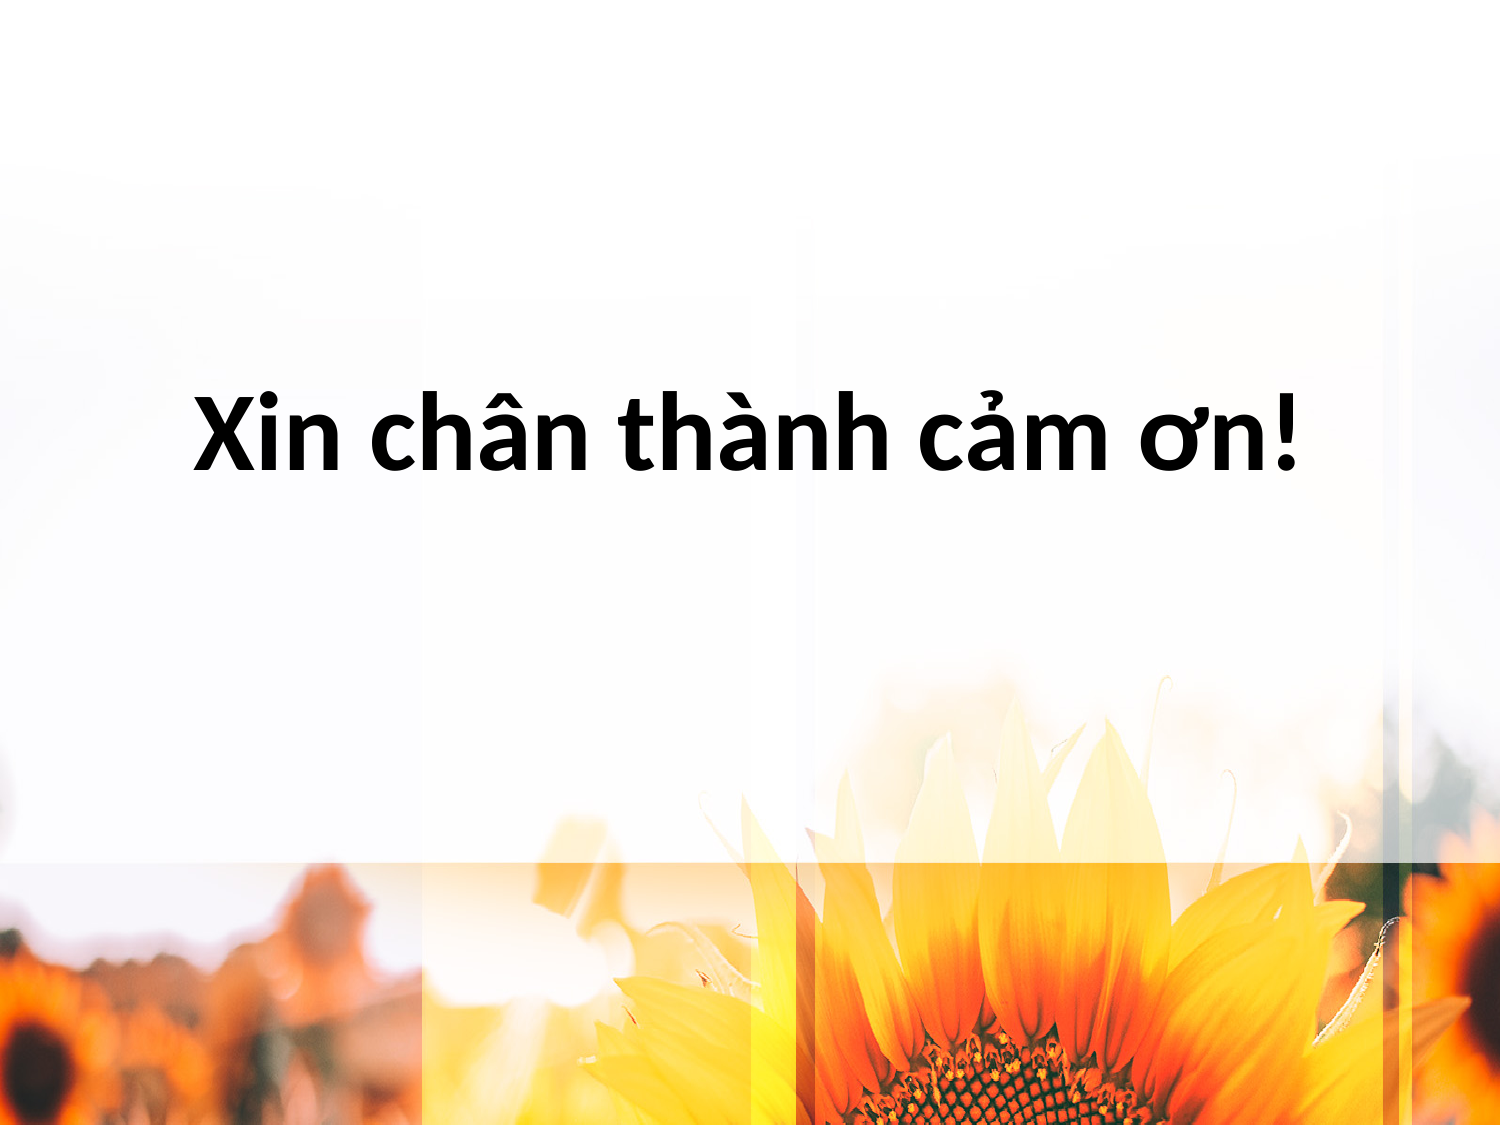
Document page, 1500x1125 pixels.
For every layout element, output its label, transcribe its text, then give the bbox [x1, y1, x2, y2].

picture [0, 0, 1500, 1125]
text_box Xin chân thành cảm ơn! [178, 349, 1322, 500]
